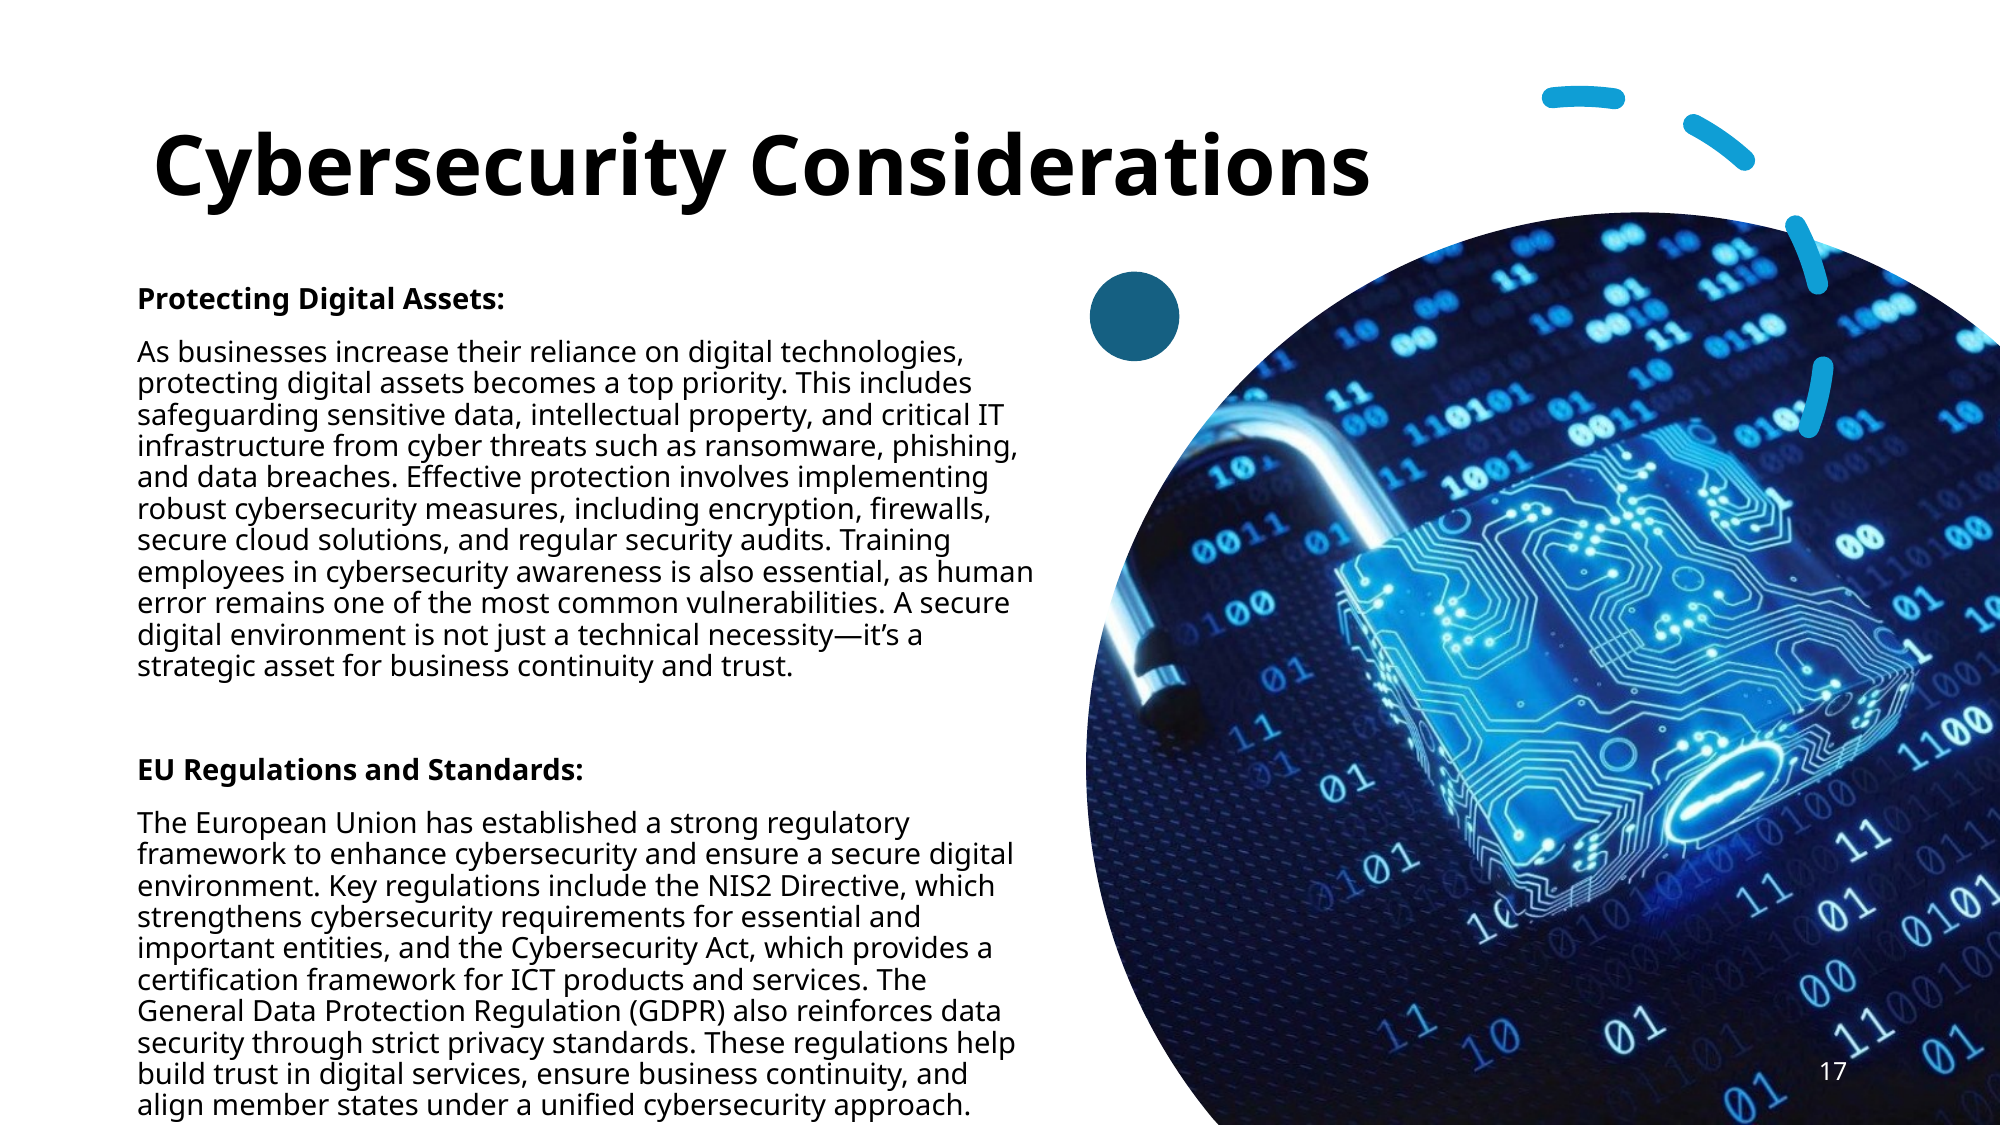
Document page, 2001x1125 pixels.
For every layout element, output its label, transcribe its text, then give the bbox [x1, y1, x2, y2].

text_box [0, 0, 2000, 1125]
title Cybersecurity Considerations [137, 59, 1648, 278]
picture [1085, 211, 2000, 1125]
text_box [1551, 95, 1789, 211]
list Protecting Digital Assets: As businesses increase their reliance on digital technologies, protecting digital assets becomes a top priority. This includes safeguarding sensitive data, intellectual property, and critical IT infrastructure from cyber threats such as ransomware, phishing, and data breaches. Effective protection involves implementing robust cybersecurity measures, including encryption, firewalls, secure cloud solutions, and regular security audits. Training employees in cybersecurity awareness is also essential, as human error remains one of the most common vulnerabilities. A secure digital environment is not just a technical necessity—it’s a strategic asset for business continuity and trust. EU Regulations and Standards: The European Union has established a strong regulatory framework to enhance cybersecurity and ensure a secure digital environment. Key regulations include the NIS2 Directive, which strengthens cybersecurity requirements for essential and important entities, and the Cybersecurity Act, which provides a certification framework for ICT products and services. The General Data Protection Regulation (GDPR) also reinforces data security through strict privacy standards. These regulations help build trust in digital services, ensure business continuity, and align member states under a unified cybersecurity approach. [122, 277, 1054, 992]
